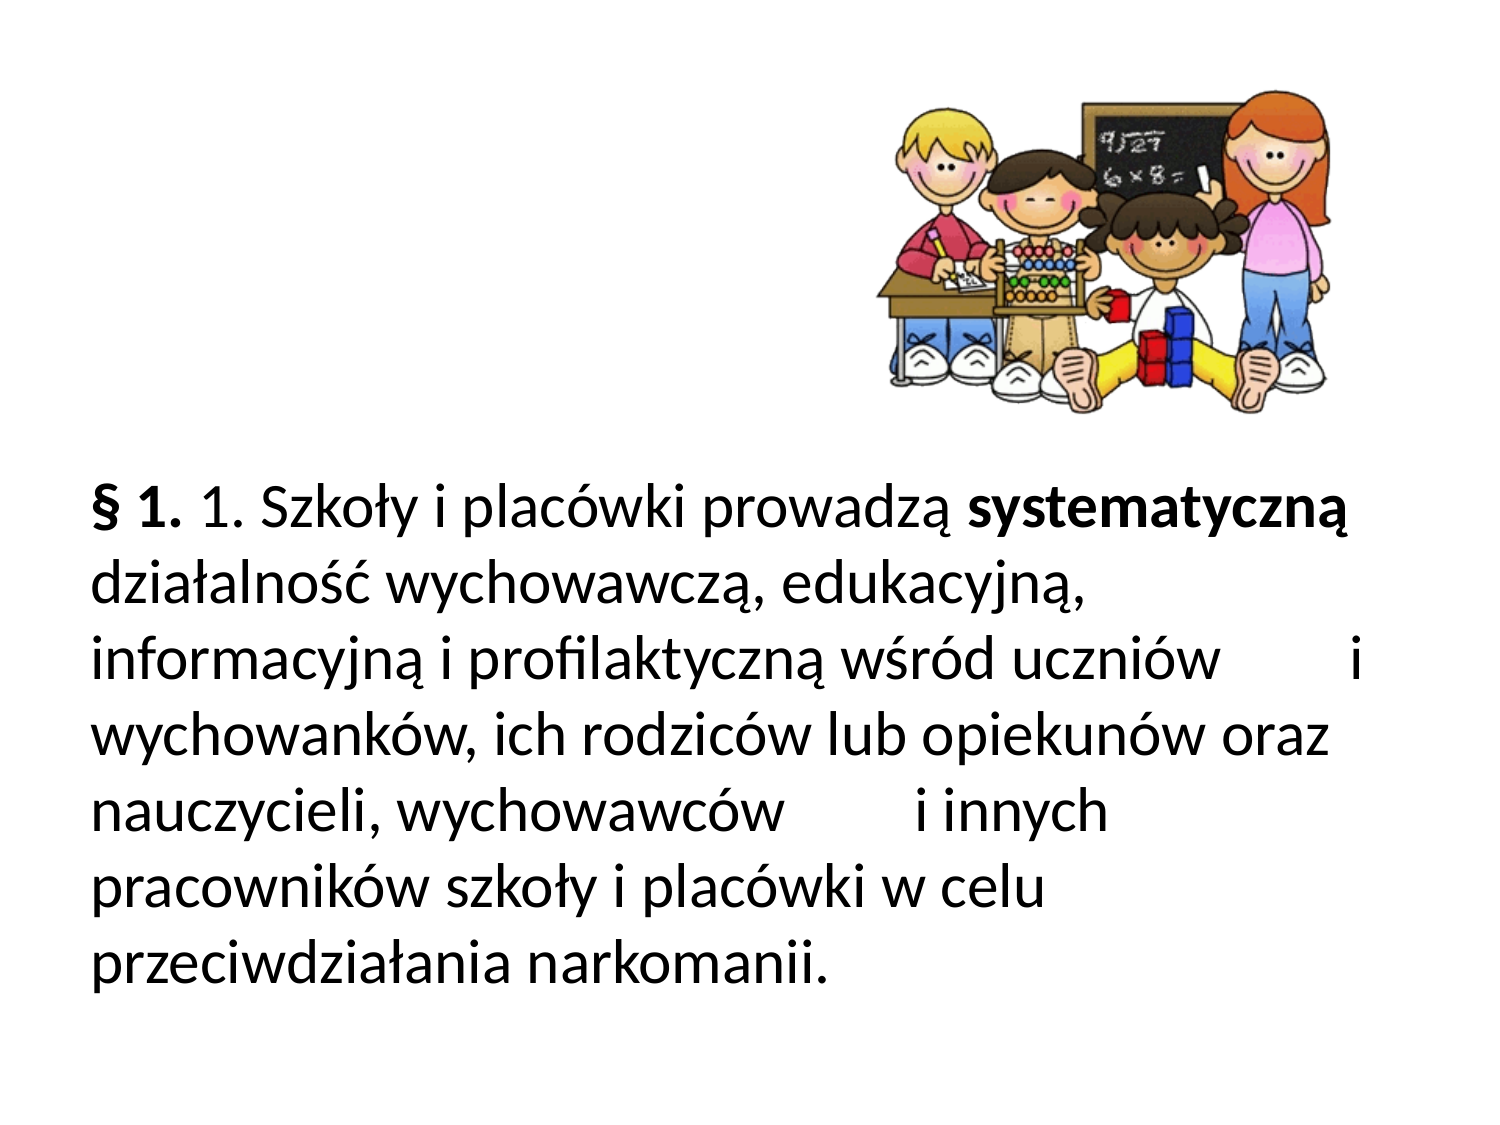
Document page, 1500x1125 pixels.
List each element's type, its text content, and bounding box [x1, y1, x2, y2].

picture [867, 77, 1341, 427]
list § 1. 1. Szkoły i placówki prowadzą systematyczną działalność wychowawczą, edukacyjną, informacyjną i profilaktyczną wśród uczniów i wychowanków, ich rodziców lub opiekunów oraz nauczycieli, wychowawców i innych pracowników szkoły i placówki w celu przeciwdziałania narkomanii. [75, 456, 1425, 1005]
